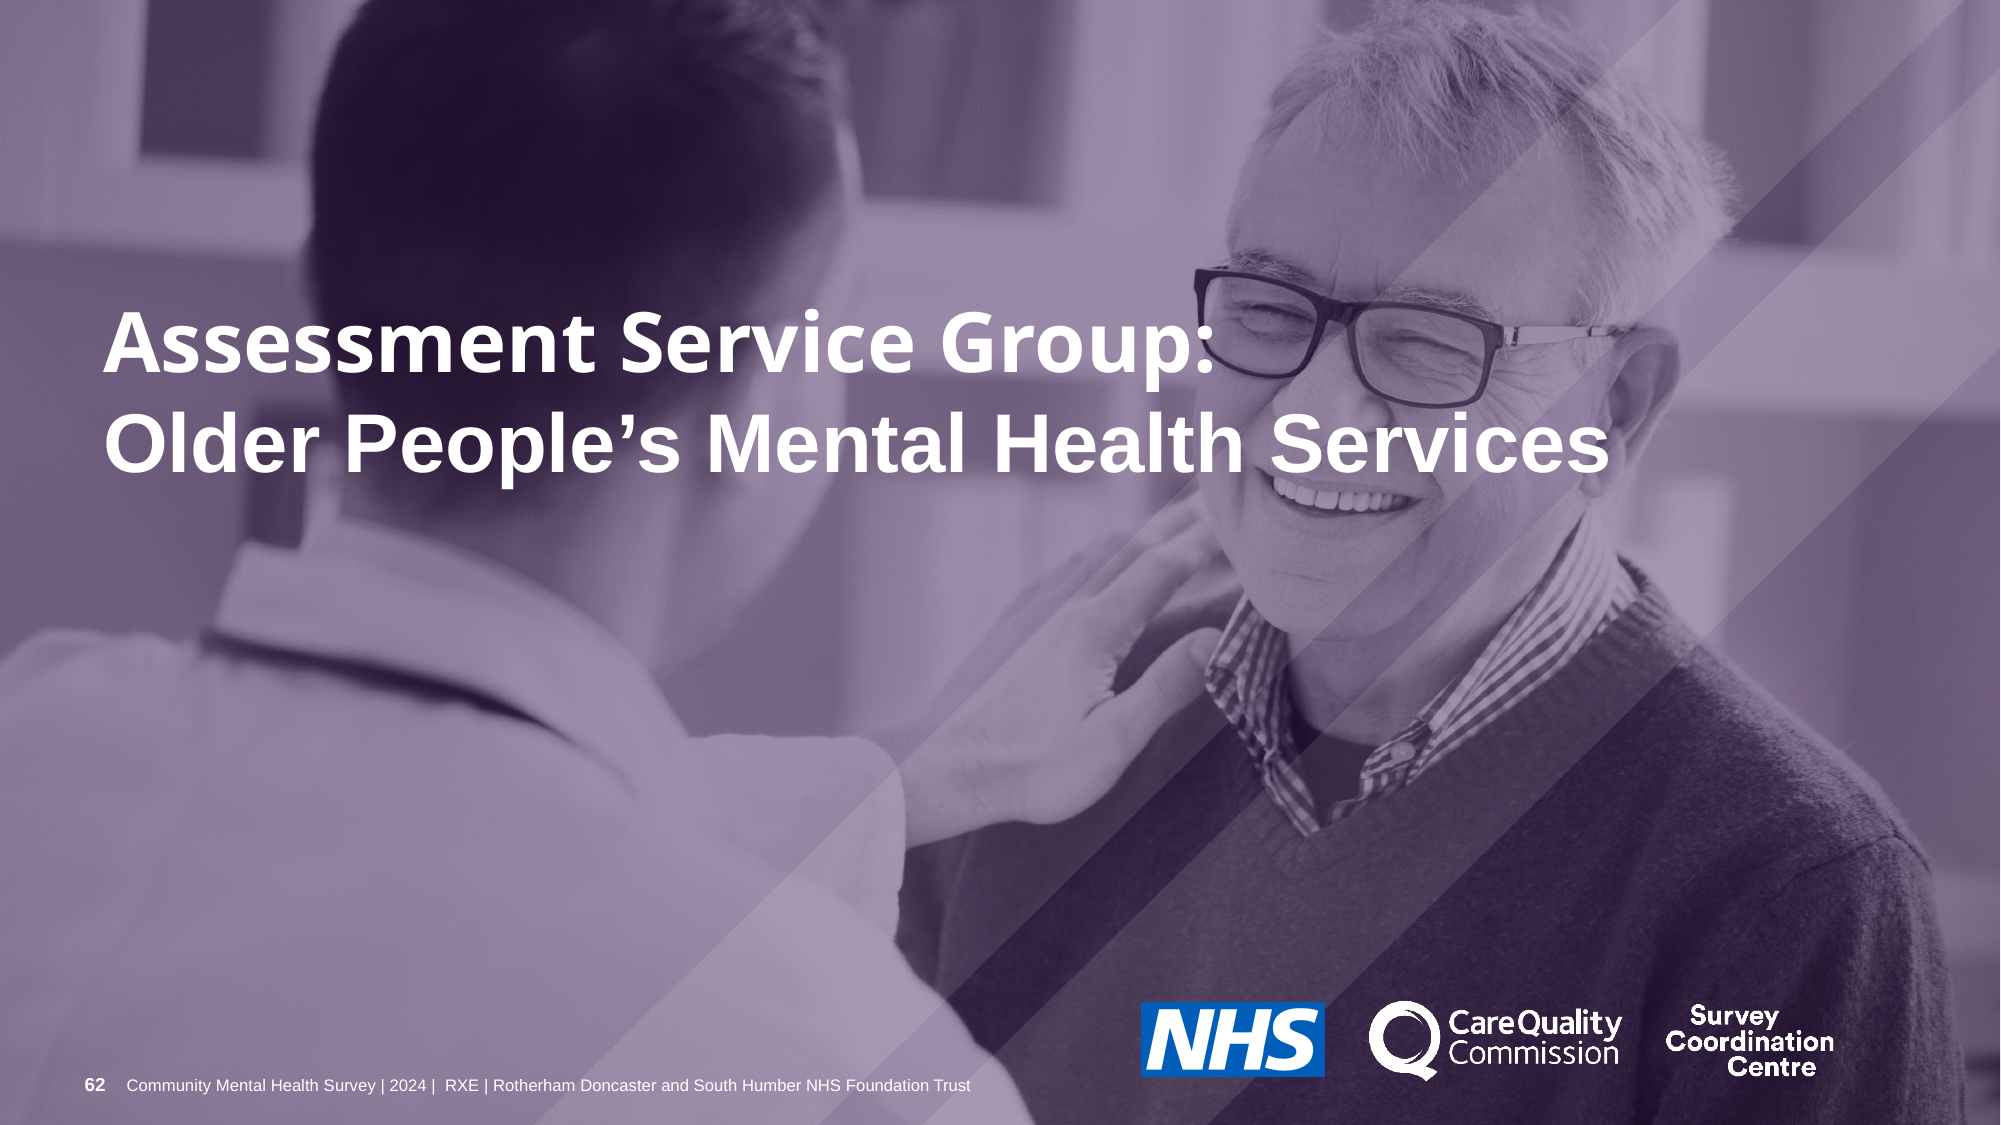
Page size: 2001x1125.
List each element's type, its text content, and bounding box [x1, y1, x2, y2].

picture [1357, 989, 1629, 1091]
title Assessment Service Group: Older People’s Mental Health Services [103, 288, 1771, 592]
picture [1141, 1002, 1325, 1077]
text_box 62 [84, 1065, 122, 1125]
picture [1663, 1001, 1836, 1079]
